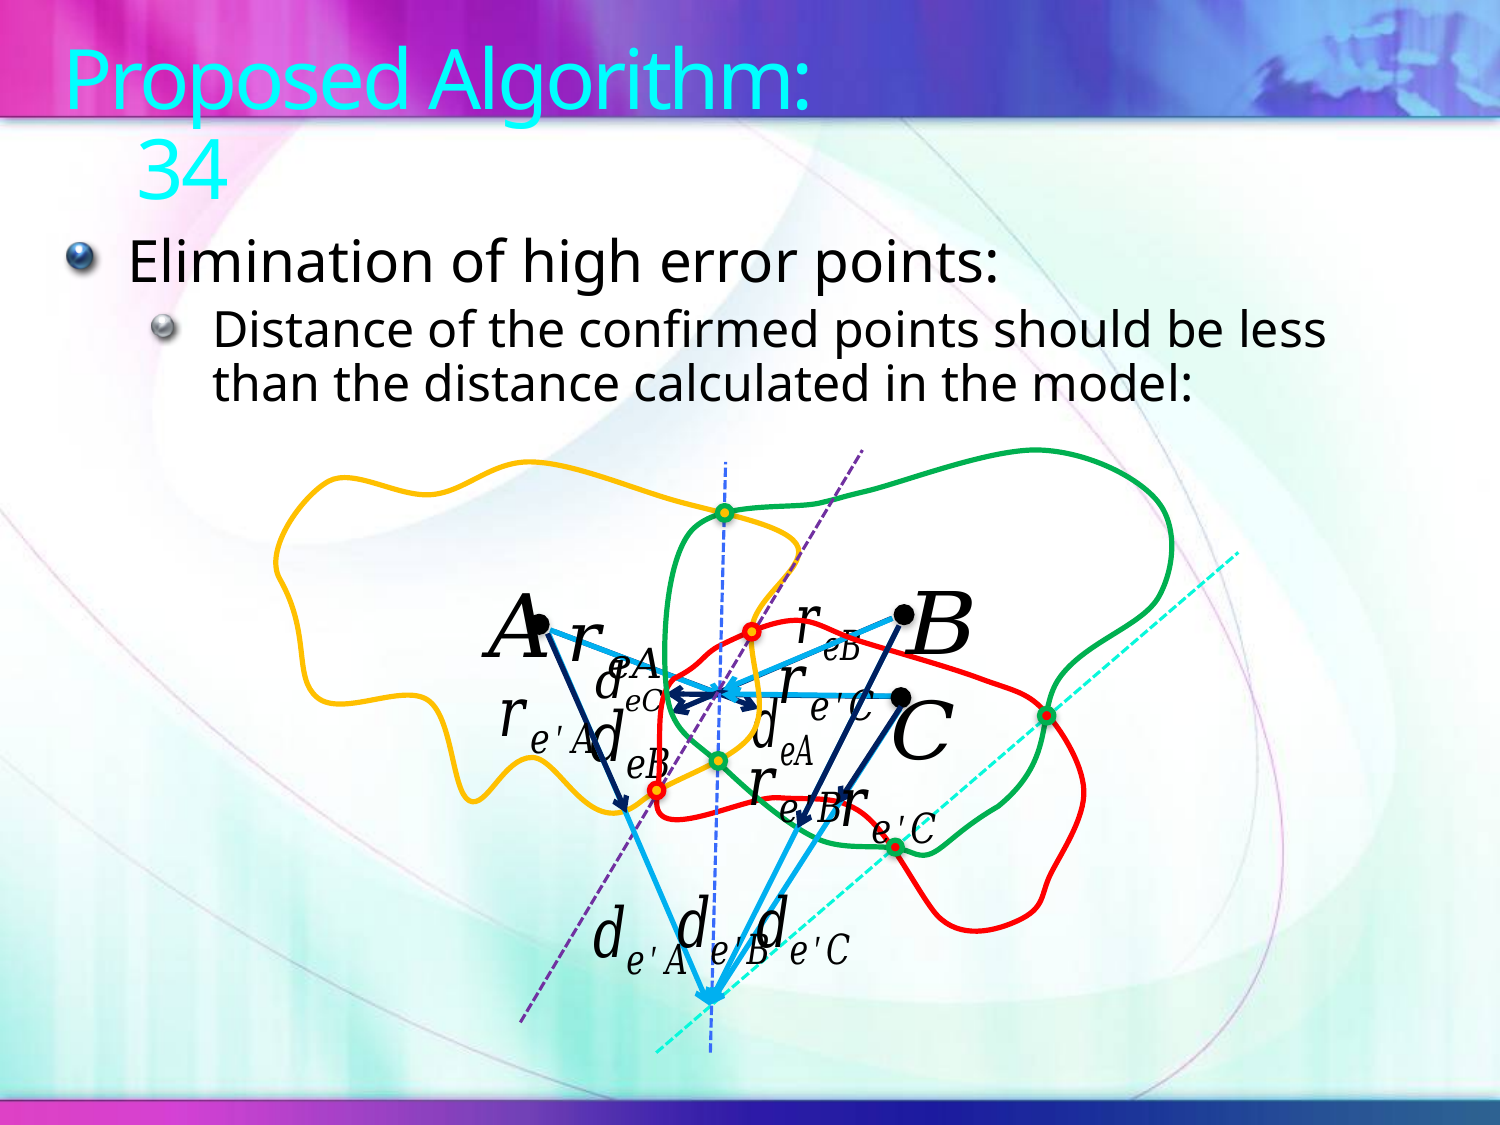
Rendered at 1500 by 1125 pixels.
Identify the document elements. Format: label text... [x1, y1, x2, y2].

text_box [498, 625, 938, 1006]
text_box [275, 449, 1239, 1053]
list Elimination of high error points: Distance of the confirmed points should be less than the distance calculated in the model: [62, 231, 1438, 1107]
picture [0, 0, 1500, 1125]
title Proposed Algorithm: 34 [62, 37, 1438, 132]
